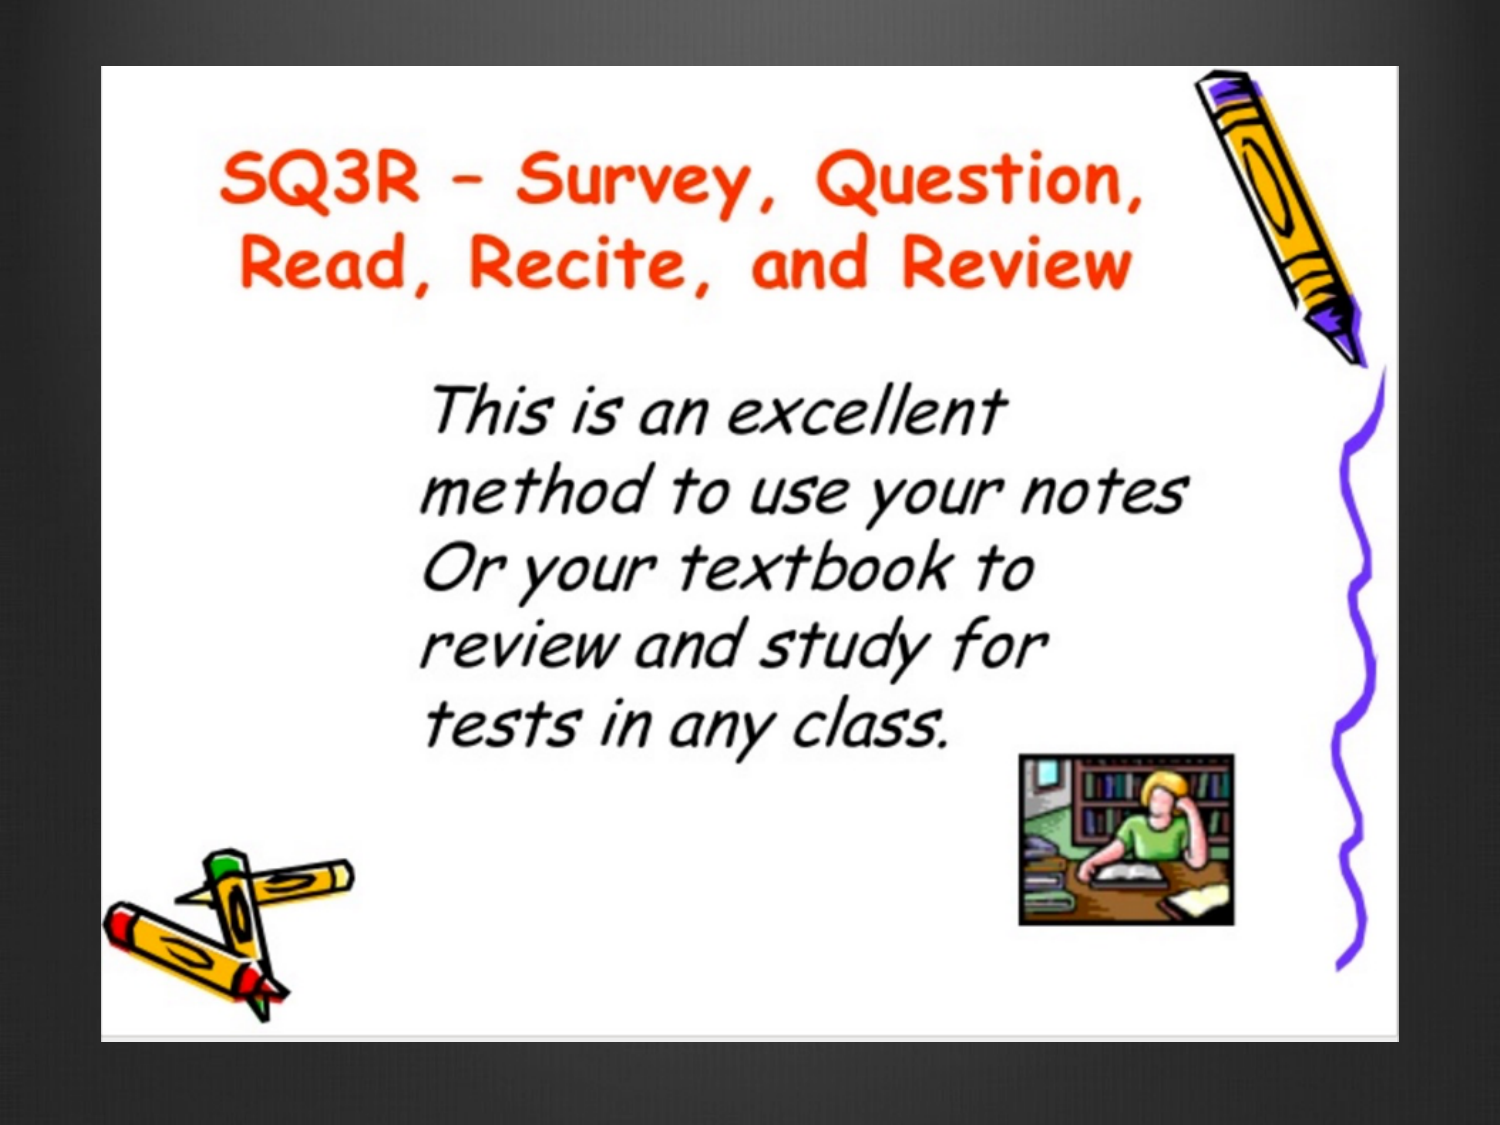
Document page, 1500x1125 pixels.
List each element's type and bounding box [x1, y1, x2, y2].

picture [101, 66, 1399, 1042]
